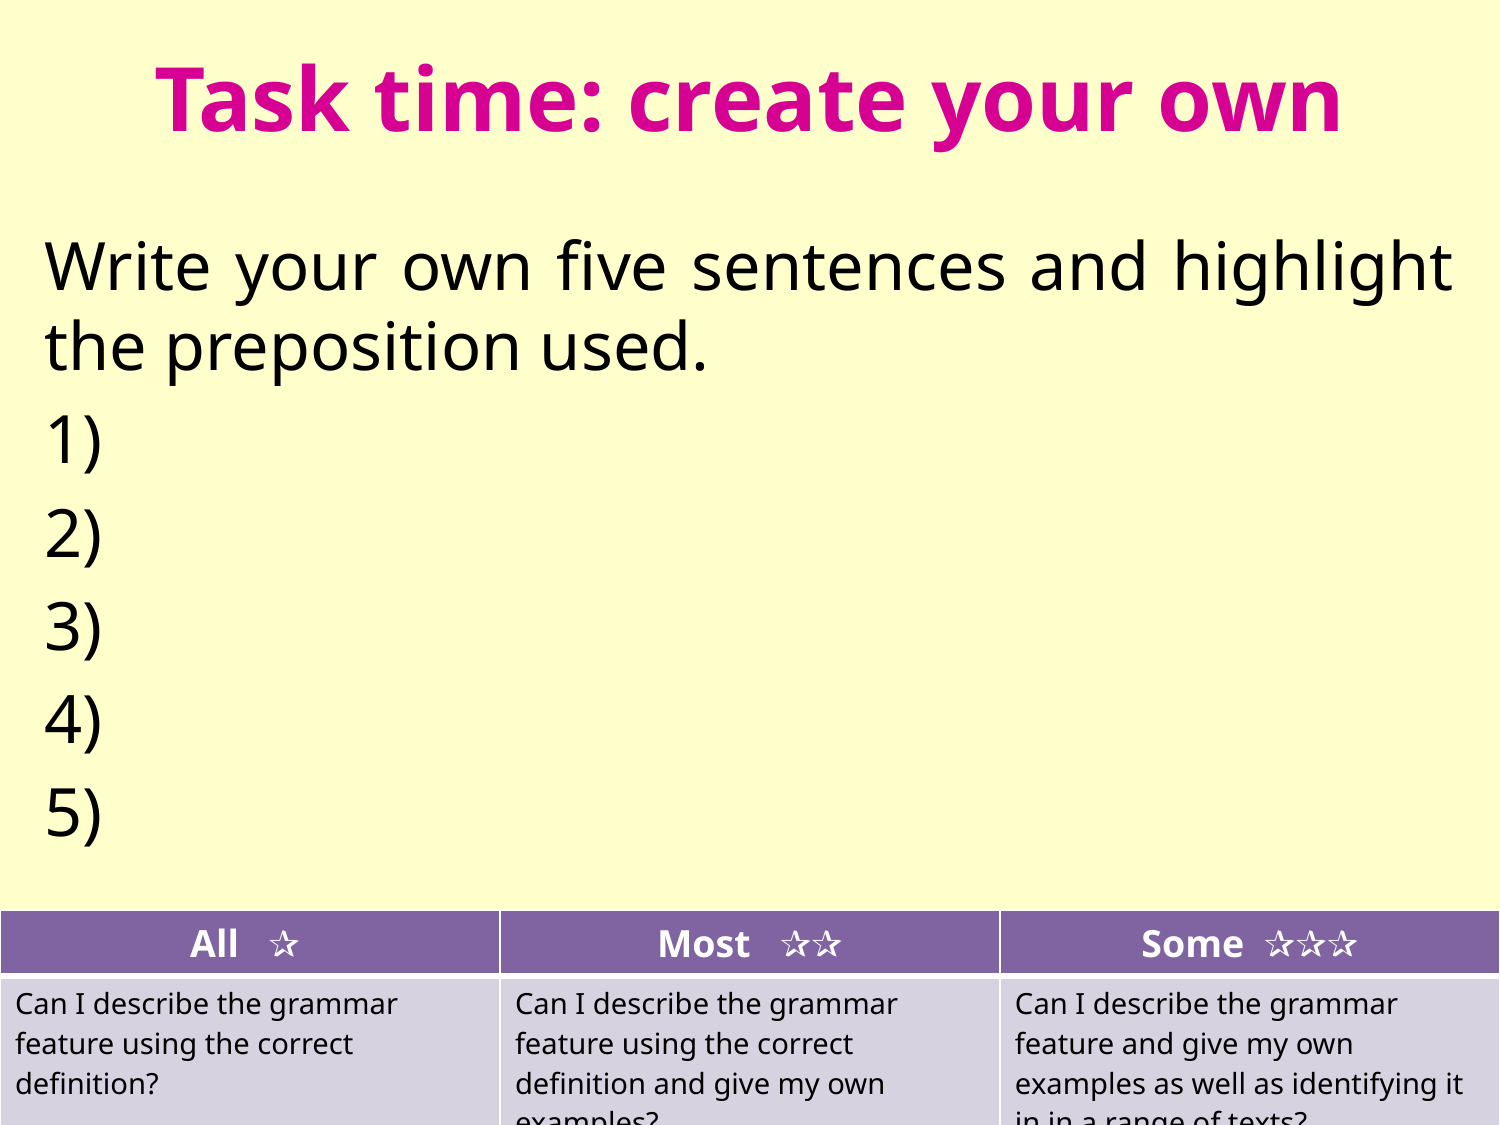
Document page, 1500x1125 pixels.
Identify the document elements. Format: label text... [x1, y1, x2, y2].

title Task time: create your own [0, 2, 1500, 190]
table_header All ✰ [1, 911, 499, 973]
text_box [29, 219, 1471, 415]
table_cell Can I describe the grammar feature using the correct definition and give my own examples? [501, 979, 999, 1125]
list Write your own five sentences and highlight the preposition used. 1) 2) 3) 4) 5) [29, 415, 1471, 909]
table_cell Can I describe the grammar feature and give my own examples as well as identifying it in in a range of texts? [1001, 979, 1499, 1125]
table_cell Can I describe the grammar feature using the correct definition? [1, 979, 499, 1125]
table_header Some ✰✰✰ [1001, 911, 1499, 973]
table_header Most ✰✰ [501, 911, 999, 973]
